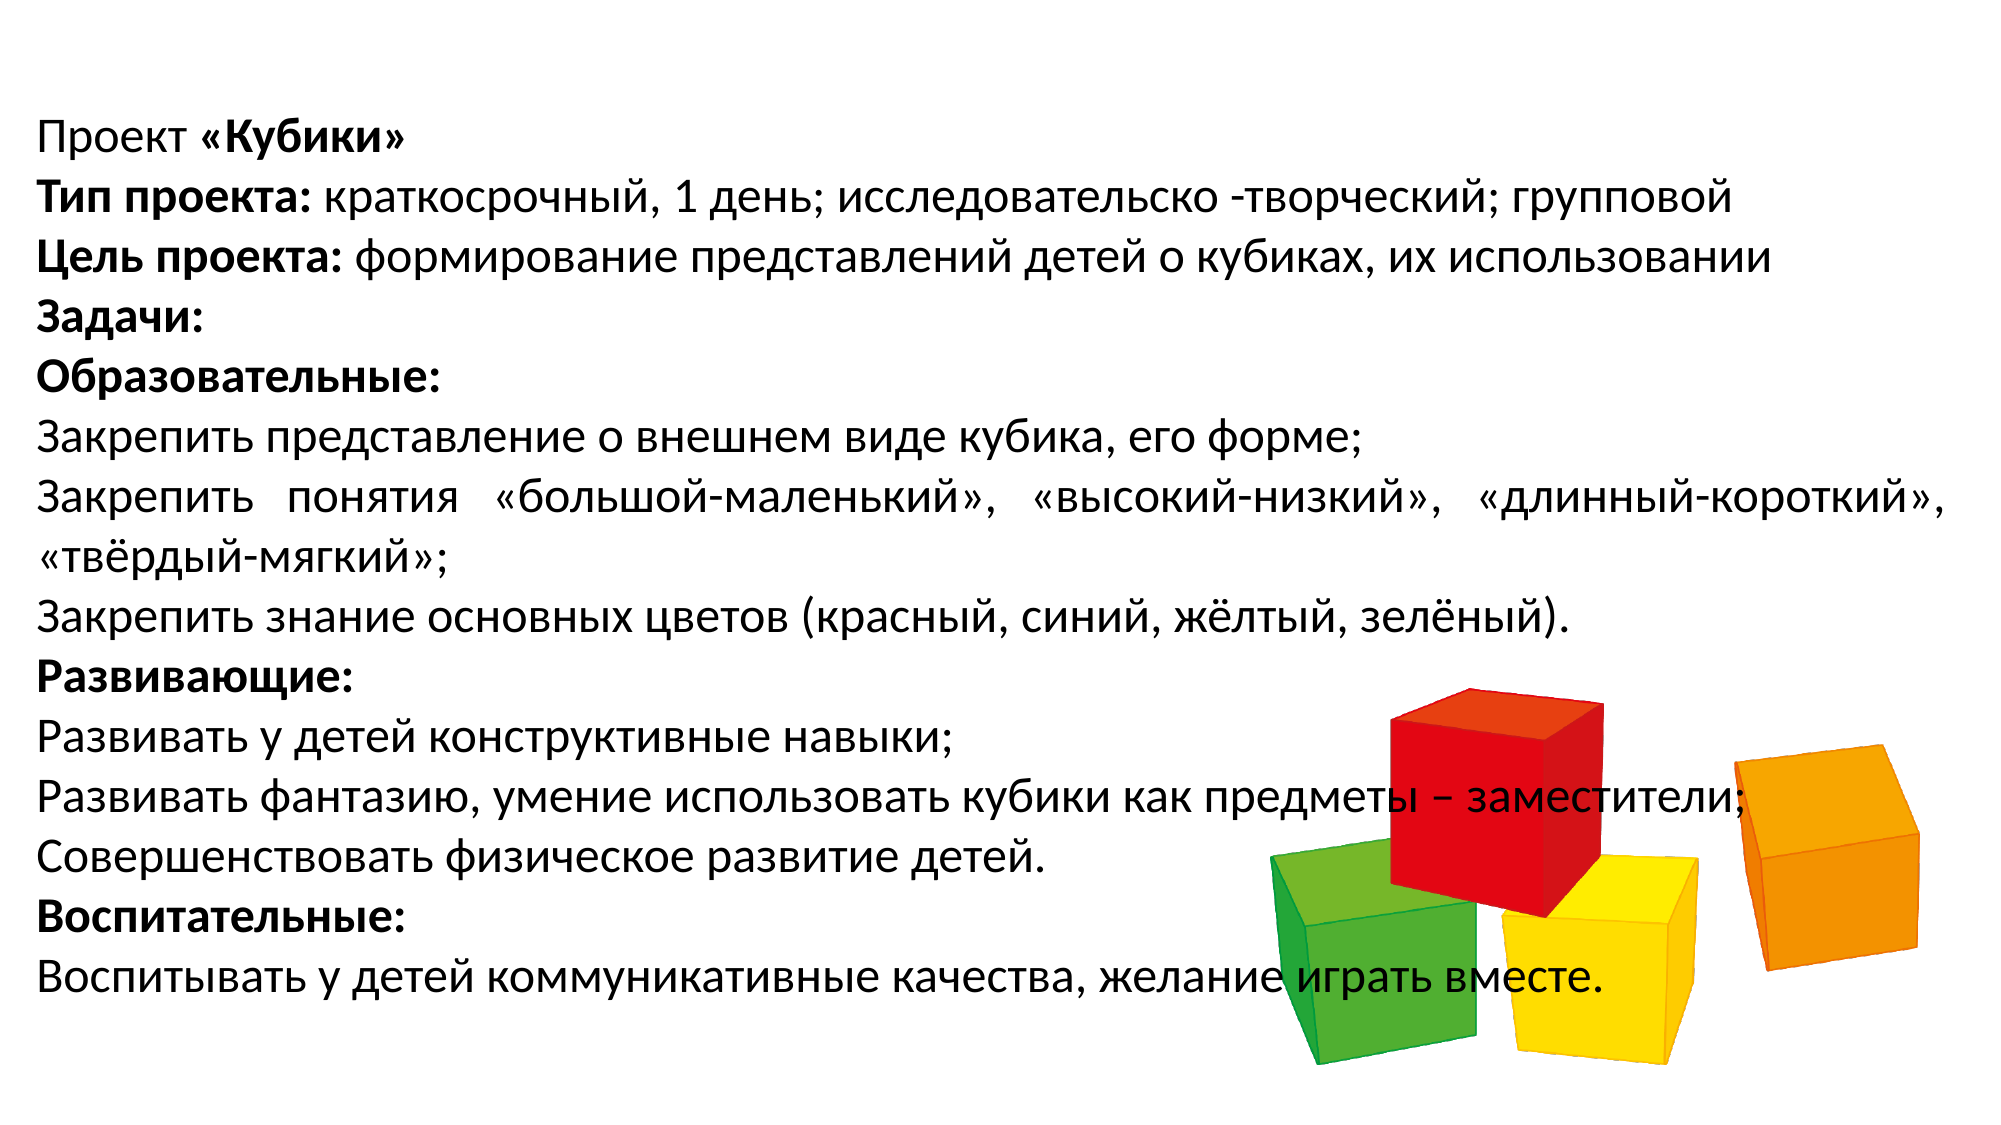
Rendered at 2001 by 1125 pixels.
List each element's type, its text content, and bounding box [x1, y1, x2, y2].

picture [1270, 688, 1920, 1065]
text_box Проект «Кубики» Тип проекта: краткосрочный, 1 день; исследовательско -творческий; групповой Цель проекта: формирование представлений детей о кубиках, их использовании Задачи: Образовательные: Закрепить представление о внешнем виде кубика, его форме; Закрепить понятия «большой-маленький», «высокий-низкий», «длинный-короткий», «твёрдый-мягкий»; Закрепить знание основных цветов (красный, синий, жёлтый, зелёный). Развивающие: Развивать у детей конструктивные навыки; Развивать фантазию, умение использовать кубики как предметы – заместители; Совершенствовать физическое развитие детей. Воспитательные: Воспитывать у детей коммуникативные качества, желание играть вместе. [21, 95, 1962, 1125]
